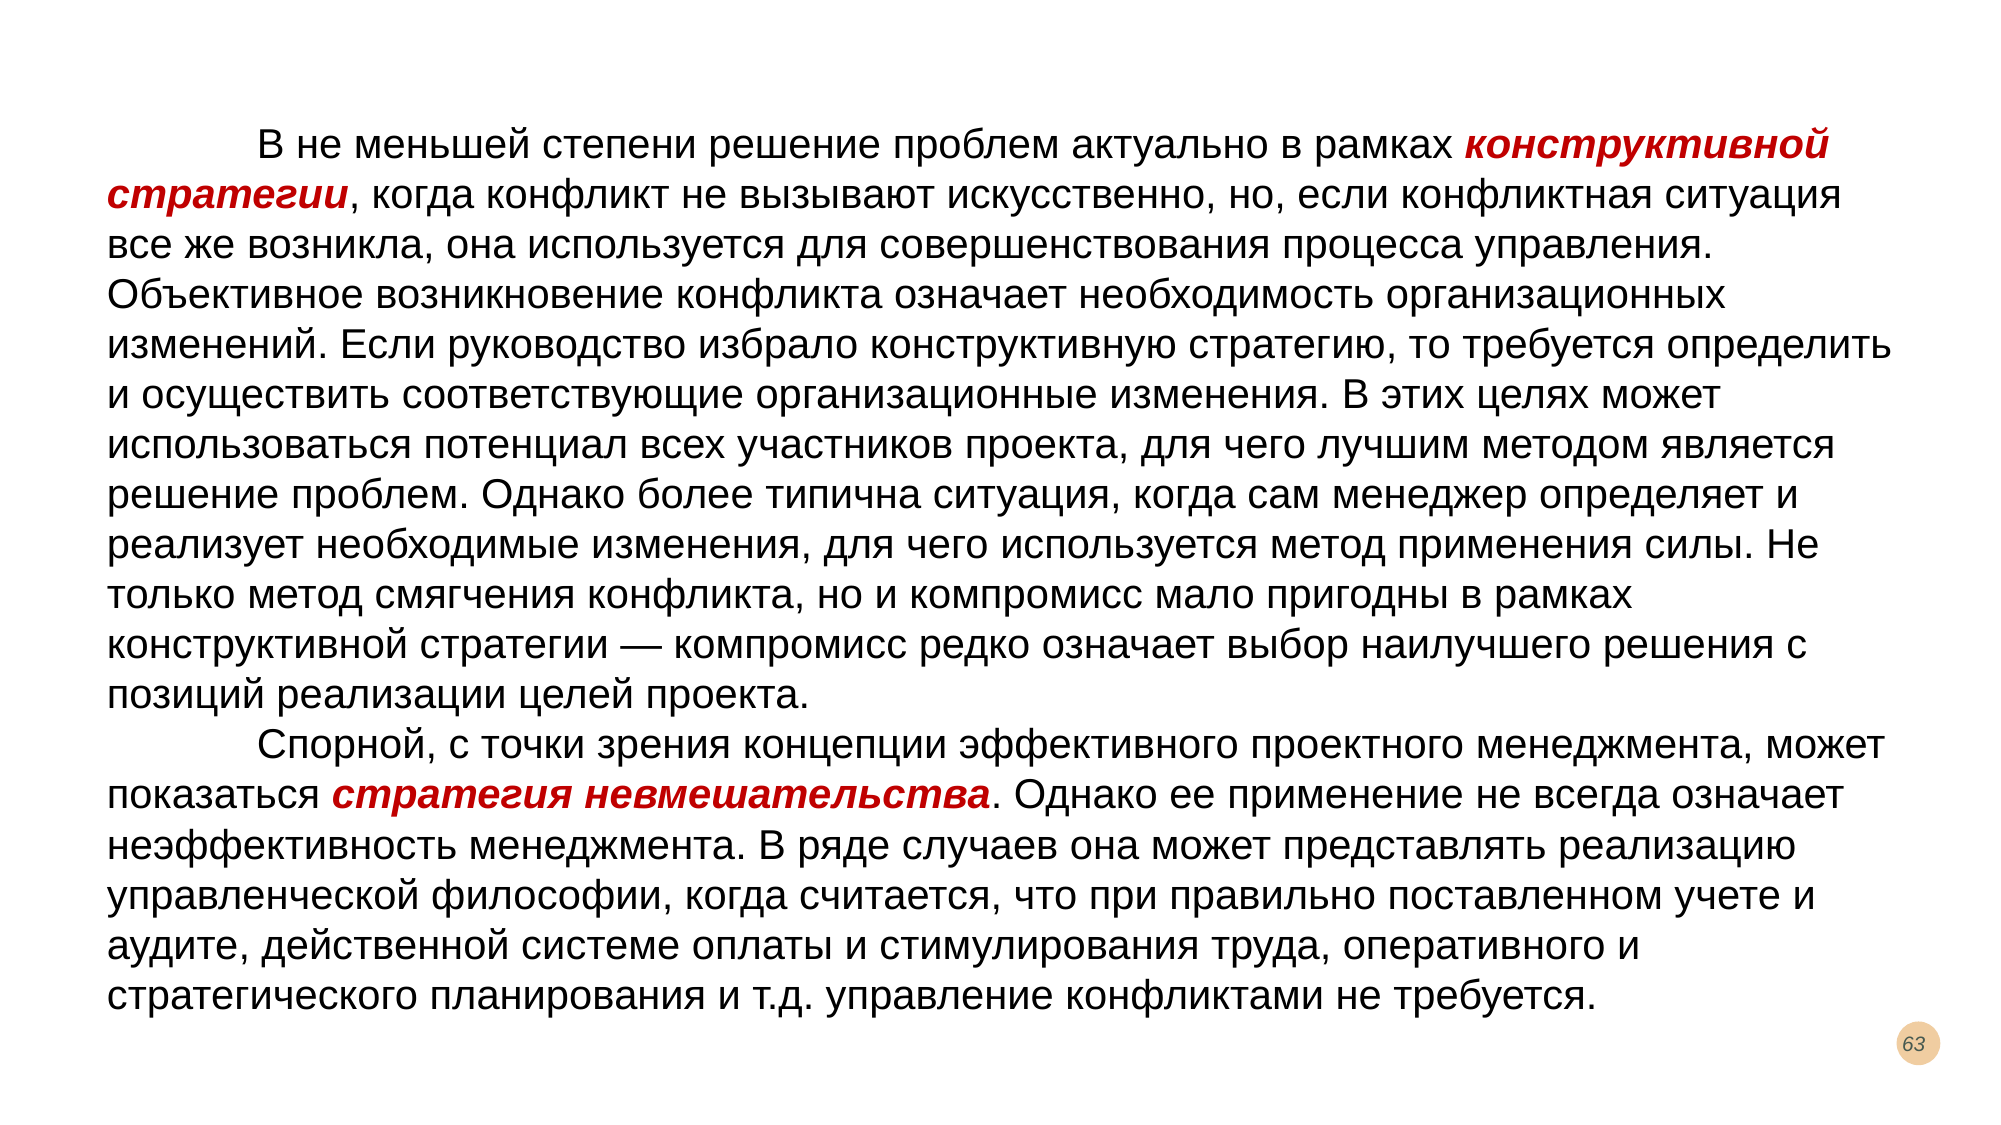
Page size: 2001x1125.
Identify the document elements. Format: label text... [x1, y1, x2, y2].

text_box В не меньшей степени решение проблем актуально в рам­ках конструктивной стратегии, когда конфликт не вызы­вают искусственно, но, если конфликтная ситуация все же возникла, она используется для совершенствования про­цесса управления. Объективное возникновение конфликта означает необходимость организационных изменений. Если руководство избрало конструктивную стратегию, то требу­ется определить и осуществить соответствующие органи­зационные изменения. В этих целях может использоваться потенциал всех участников проекта, для чего лучшим мето­дом является решение проблем. Однако более типична ситу­ация, когда сам менеджер определяет и реализует необходи­мые изменения, для чего используется метод применения силы. Не только метод смягчения конфликта, но и компро­мисс мало пригодны в рамках конструктивной стратегии — компромисс редко означает выбор наилучшего решения с позиций реализации целей проекта. Спорной, с точки зрения концепции эффективного про­ектного менеджмента, может показаться стратегия невме­шательства. Однако ее применение не всегда означает неэффективность менеджмента. В ряде случаев она может представлять реализацию управленческой философии, когда считается, что при правильно поставленном учете и аудите, действенной системе оплаты и стимулирования труда, опе­ративного и стратегического планирования и т.д. управление конфликтами не требуется. [92, 109, 1911, 1025]
slide_number 63 [1881, 1012, 1940, 1073]
